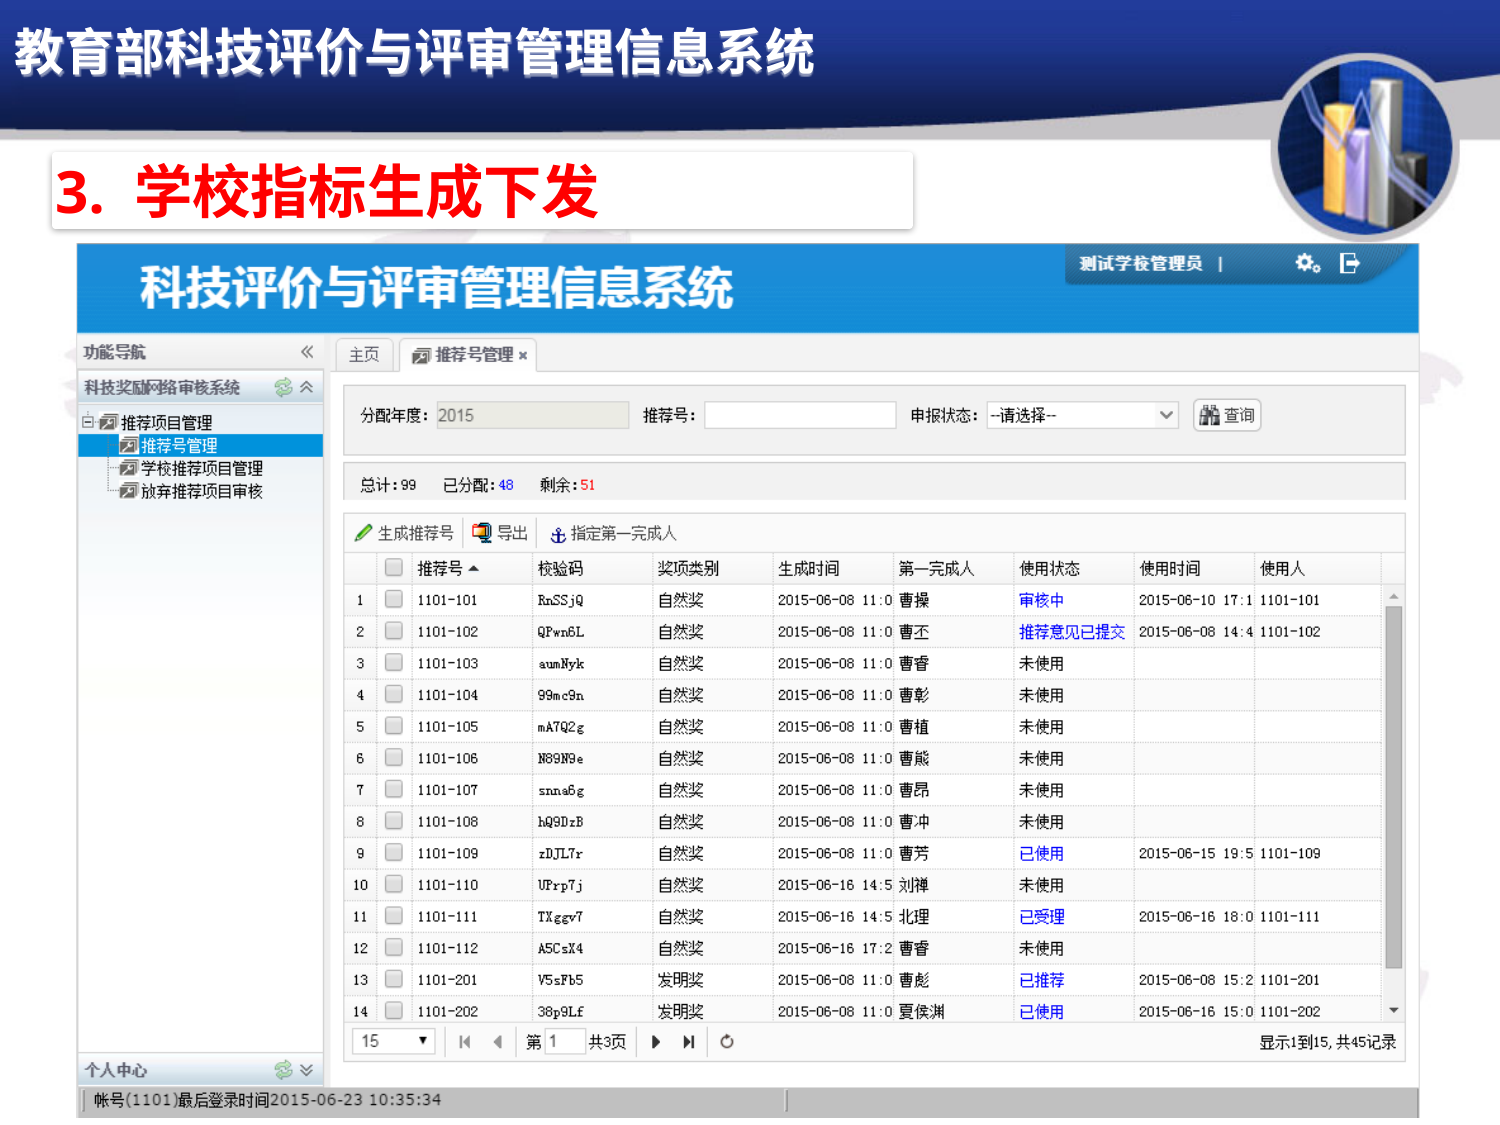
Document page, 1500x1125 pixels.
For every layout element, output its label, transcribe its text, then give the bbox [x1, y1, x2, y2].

text_box 3. 学校指标生成下发 [52, 152, 913, 229]
picture [0, 0, 1500, 1125]
